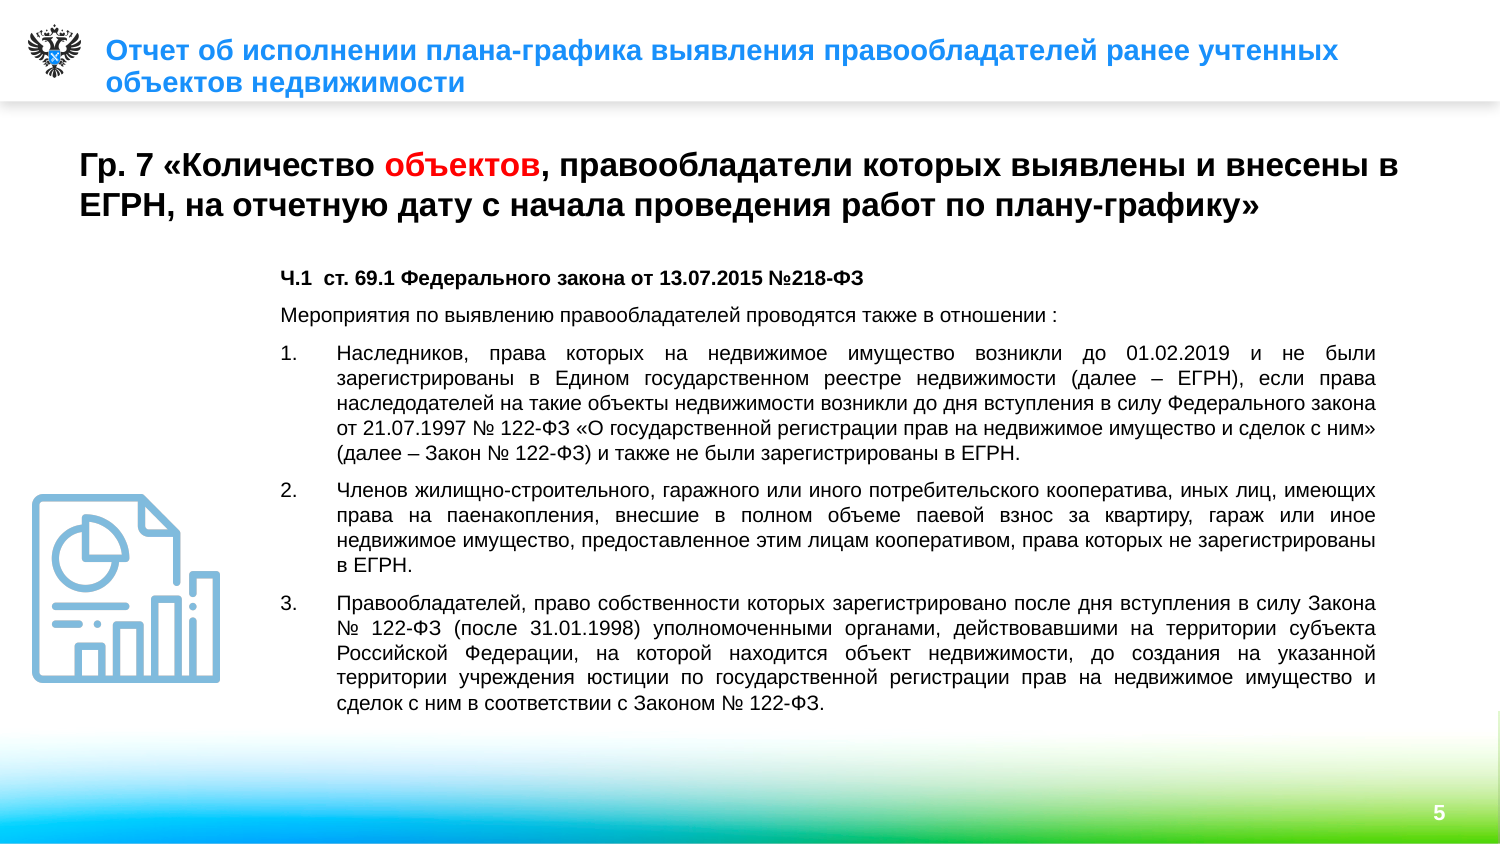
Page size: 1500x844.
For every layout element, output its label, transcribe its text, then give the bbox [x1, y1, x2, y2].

slide_number 5 [1010, 782, 1461, 843]
text_box Гр. 7 «Количество объектов, правообладатели которых выявлены и внесены в ЕГРН, на отчетную дату с начала проведения работ по плану-графику» [69, 138, 1430, 229]
text_box Ч.1 ст. 69.1 Федерального закона от 13.07.2015 №218-ФЗ Мероприятия по выявлению правообладателей проводятся также в отношении : Наследников, права которых на недвижимое имущество возникли до 01.02.2019 и не были зарегистрированы в Едином государственном реестре недвижимости (далее – ЕГРН), если права наследодателей на такие объекты недвижимости возникли до дня вступления в силу Федерального закона от 21.07.1997 № 122-ФЗ «О государственной регистрации прав на недвижимое имущество и сделок с ним» (далее – Закон № 122-ФЗ) и также не были зарегистрированы в ЕГРН. Членов жилищно-строительного, гаражного или иного потребительского кооператива, иных лиц, имеющих права на паенакопления, внесшие в полном объеме паевой взнос за квартиру, гараж или иное недвижимое имущество, предоставленное этим лицам кооперативом, права которых не зарегистрированы в ЕГРН. Правообладателей, право собственности которых зарегистрировано после дня вступления в силу Закона № 122-ФЗ (после 31.01.1998) уполномоченными органами, действовавшими на территории субъекта Российской Федерации, на которой находится объект недвижимости, до создания на указанной территории учреждения юстиции по государственной регистрации прав на недвижимое имущество и сделок с ним в соответствии с Законом № 122-ФЗ. [265, 257, 1391, 722]
picture [28, 24, 81, 78]
picture [0, 710, 1500, 844]
picture [32, 494, 220, 683]
text_box Отчет об исполнении плана-графика выявления правообладателей ранее учтенных объектов недвижимости [90, 28, 1430, 89]
